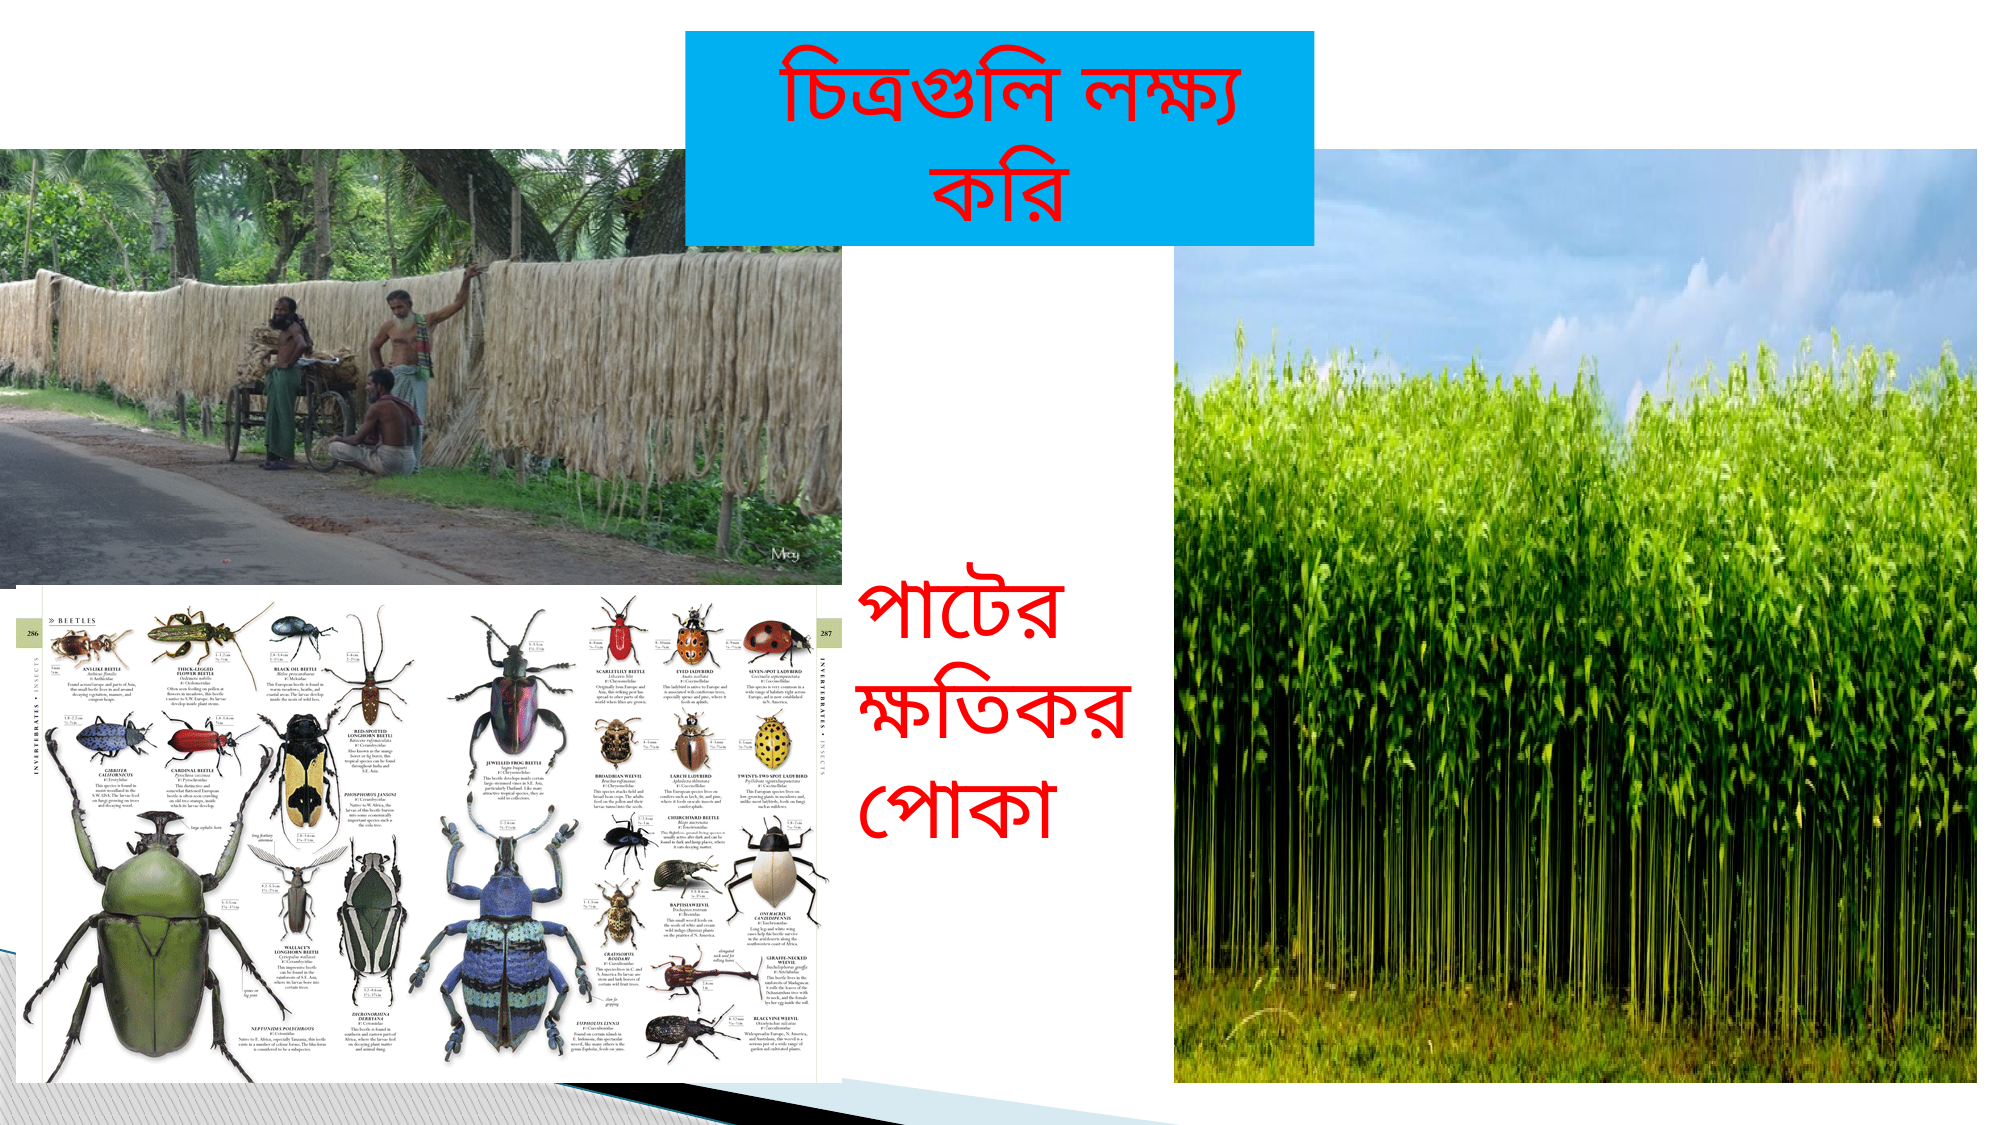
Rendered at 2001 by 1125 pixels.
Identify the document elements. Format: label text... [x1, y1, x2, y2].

text_box পাটের ক্ষতিকর পোকা [847, 547, 1168, 863]
picture [0, 149, 842, 1084]
picture [1174, 149, 1978, 1083]
text_box চিত্রগুলি লক্ষ্য করি [685, 31, 1315, 246]
